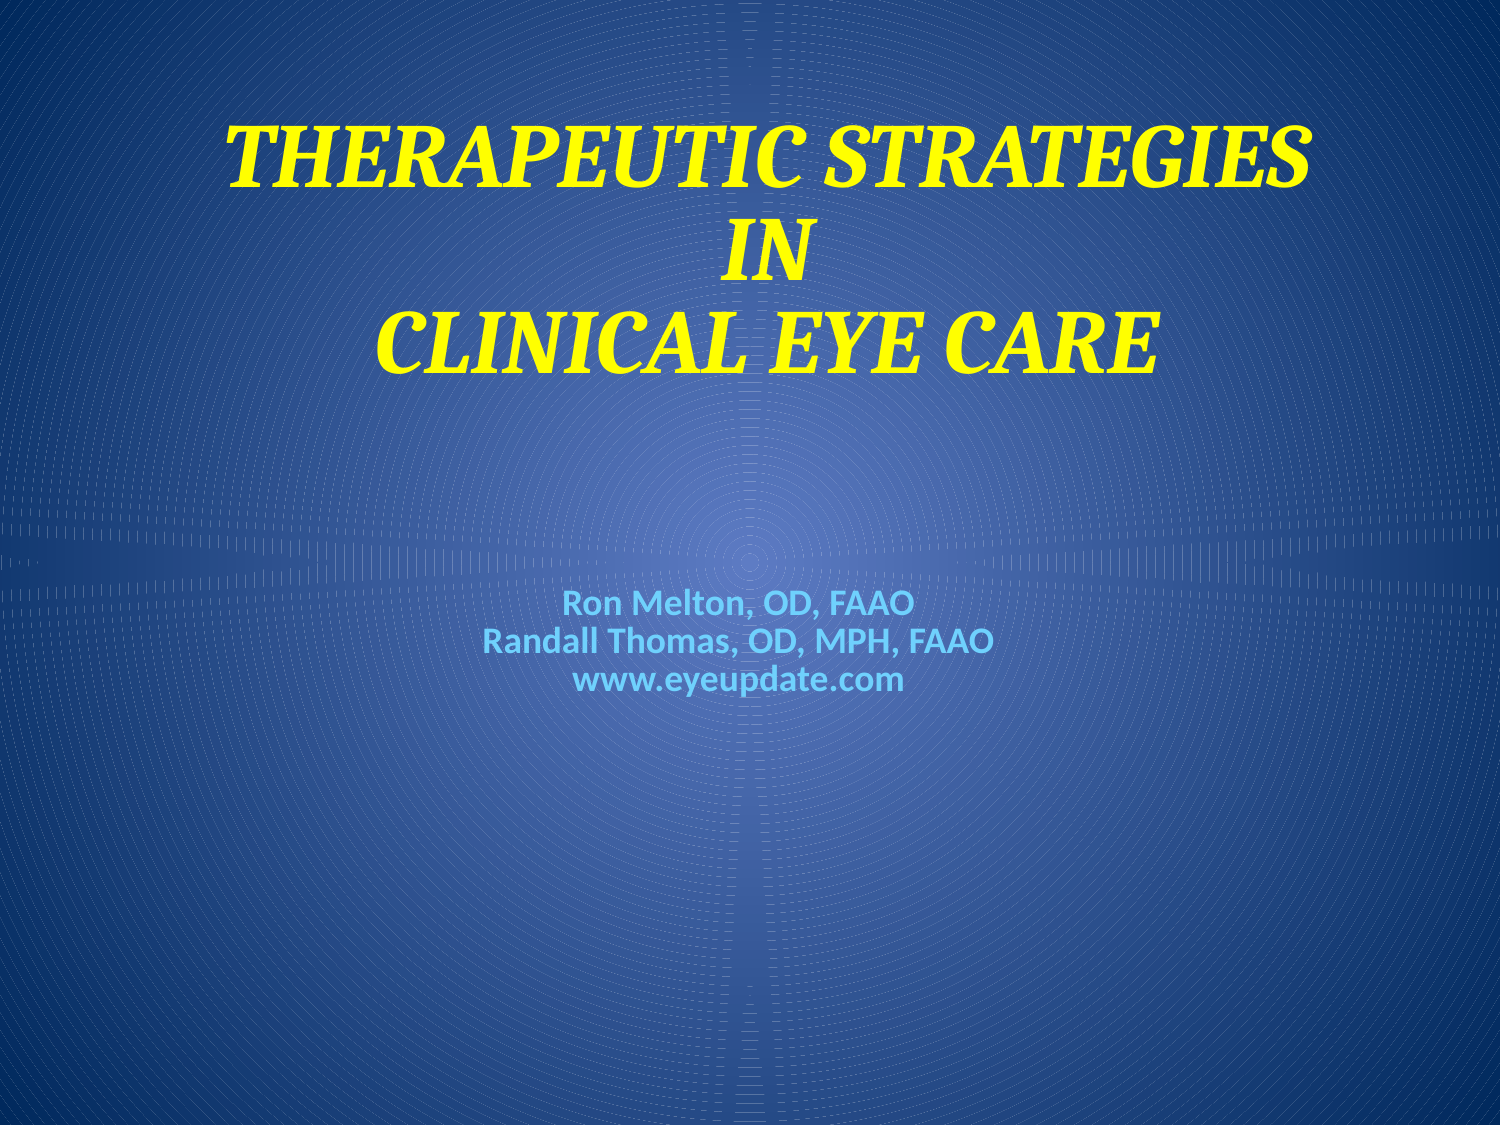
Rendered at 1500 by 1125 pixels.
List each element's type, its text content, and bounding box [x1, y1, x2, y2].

title THERAPEUTIC STRATEGIES IN CLINICAL EYE CARE [35, 159, 1500, 401]
text_box Ron Melton, OD, FAAO Randall Thomas, OD, MPH, FAAO www.eyeupdate.com [276, 577, 1201, 707]
